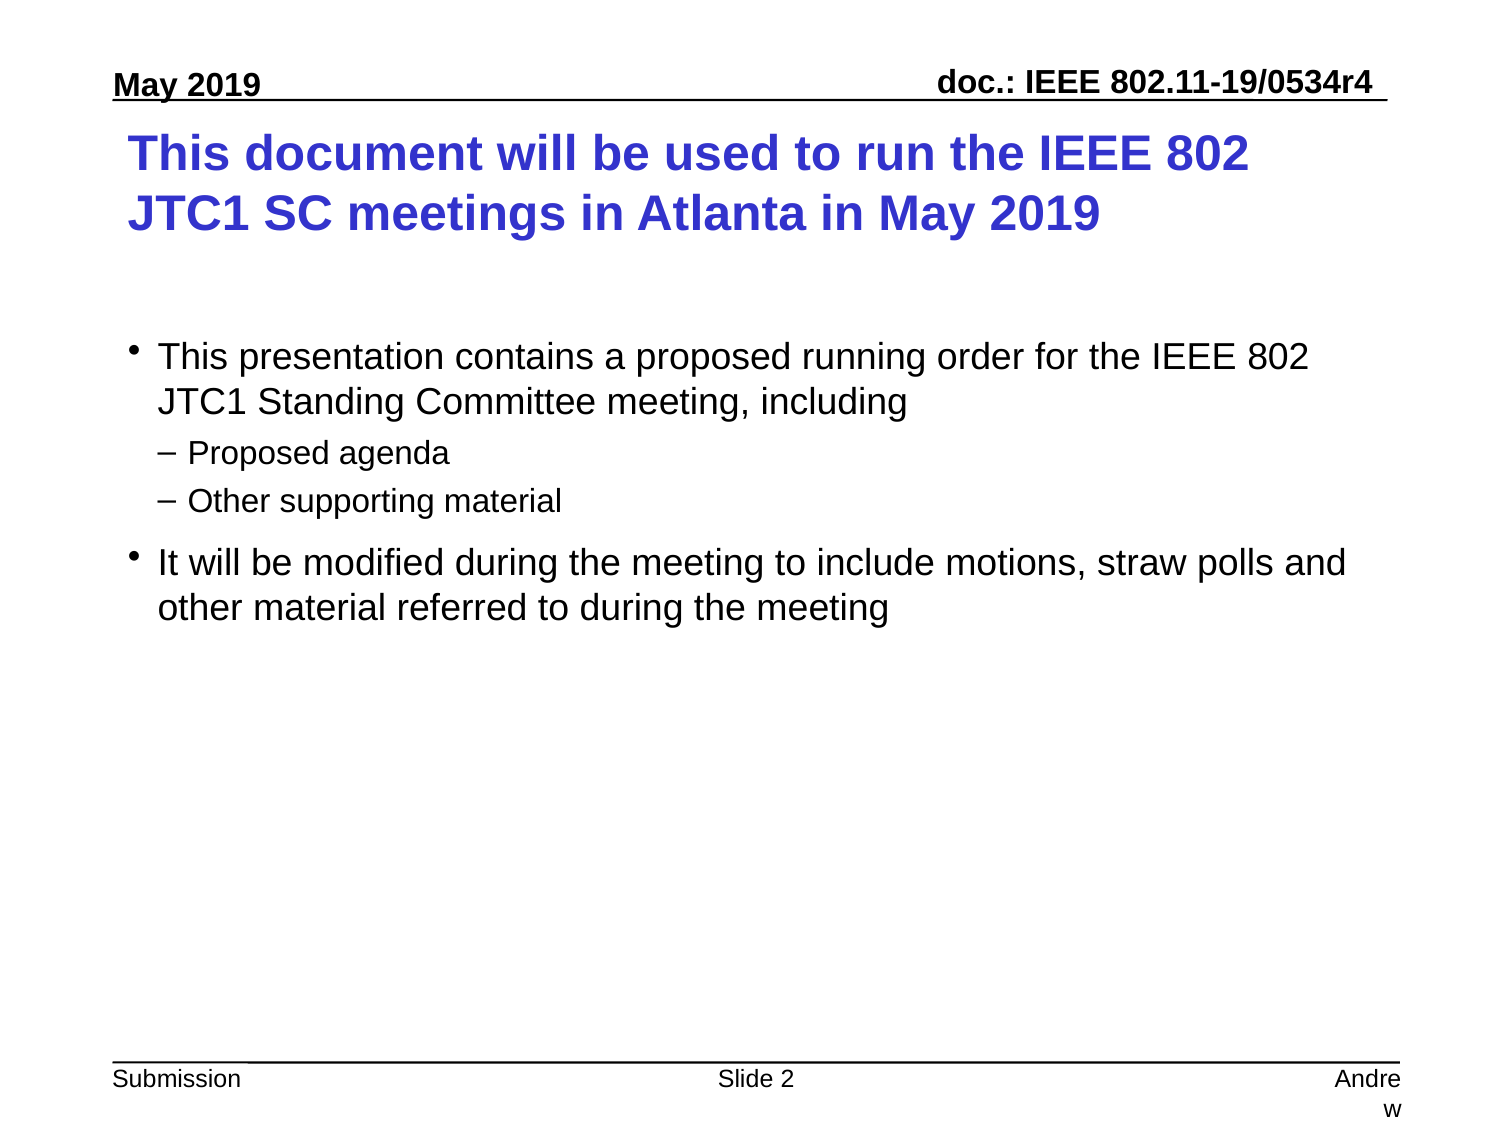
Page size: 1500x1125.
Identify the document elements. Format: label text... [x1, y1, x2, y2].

footer Andrew Myles, Cisco [1320, 1061, 1402, 1093]
slide_number Slide 2 [709, 1061, 803, 1093]
title This document will be used to run the IEEE 802 JTC1 SC meetings in Atlanta in May 2019 [112, 112, 1388, 288]
list This presentation contains a proposed running order for the IEEE 802 JTC1 Standing Committee meeting, including Proposed agenda Other supporting material It will be modified during the meeting to include motions, straw polls and other material referred to during the meeting [112, 324, 1388, 1000]
